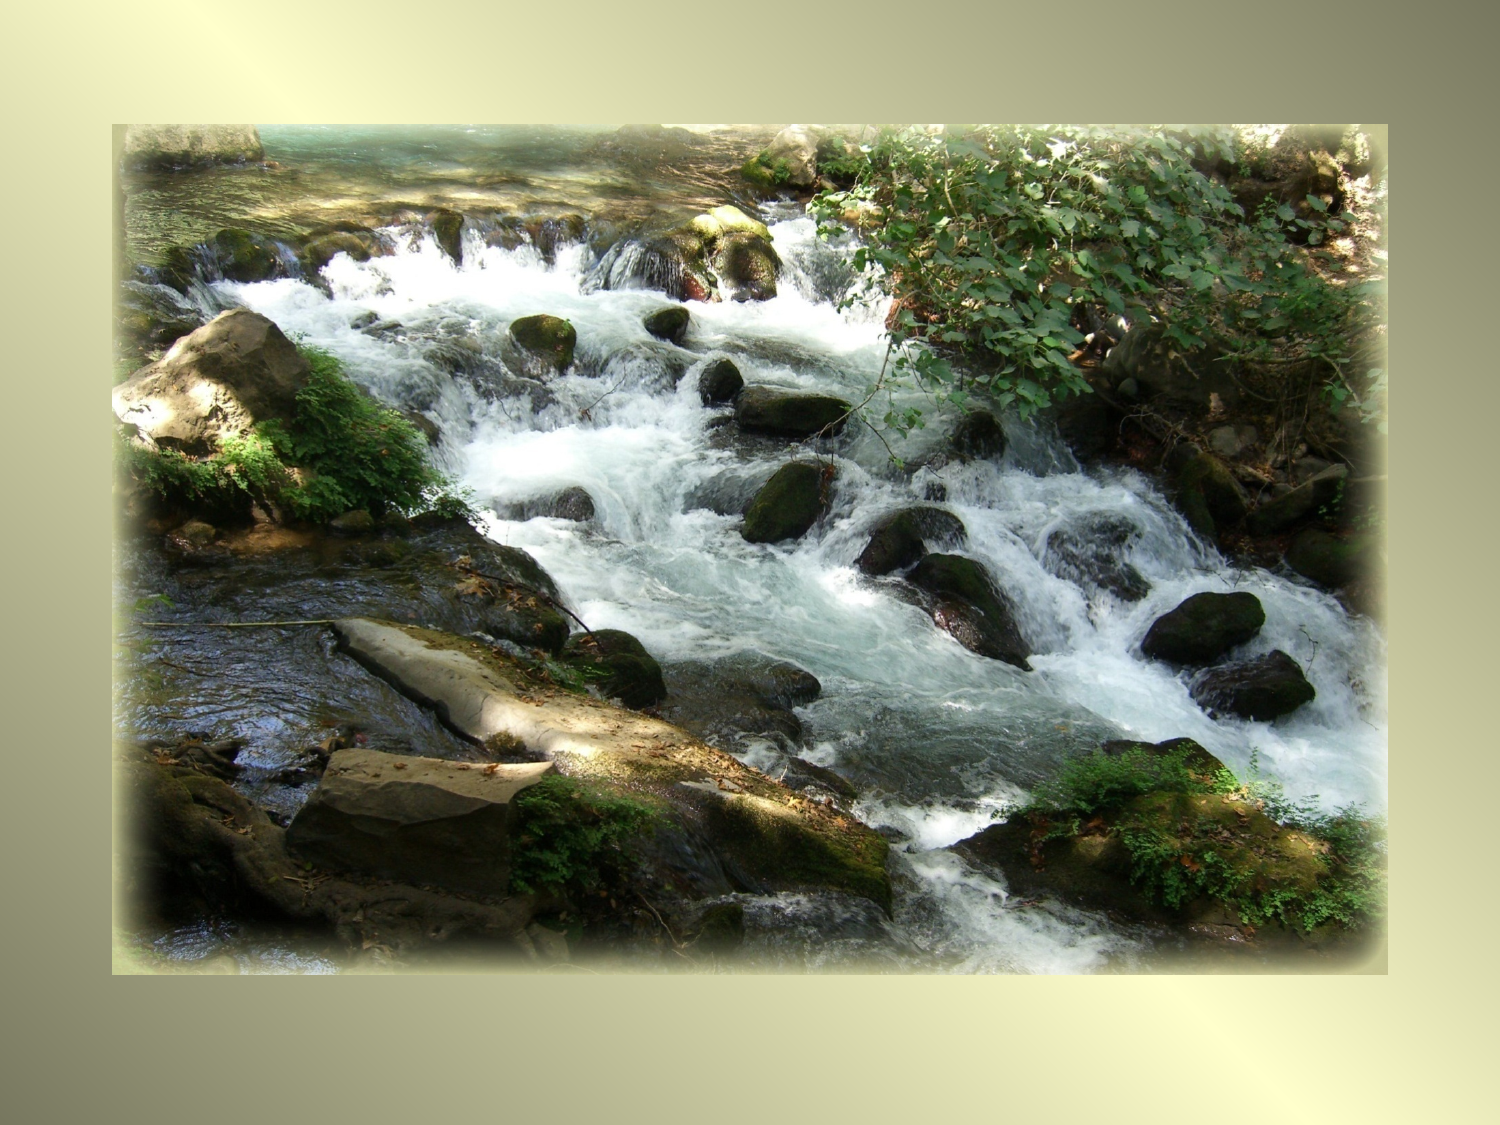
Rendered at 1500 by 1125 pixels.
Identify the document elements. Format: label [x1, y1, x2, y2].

list [112, 124, 1388, 976]
